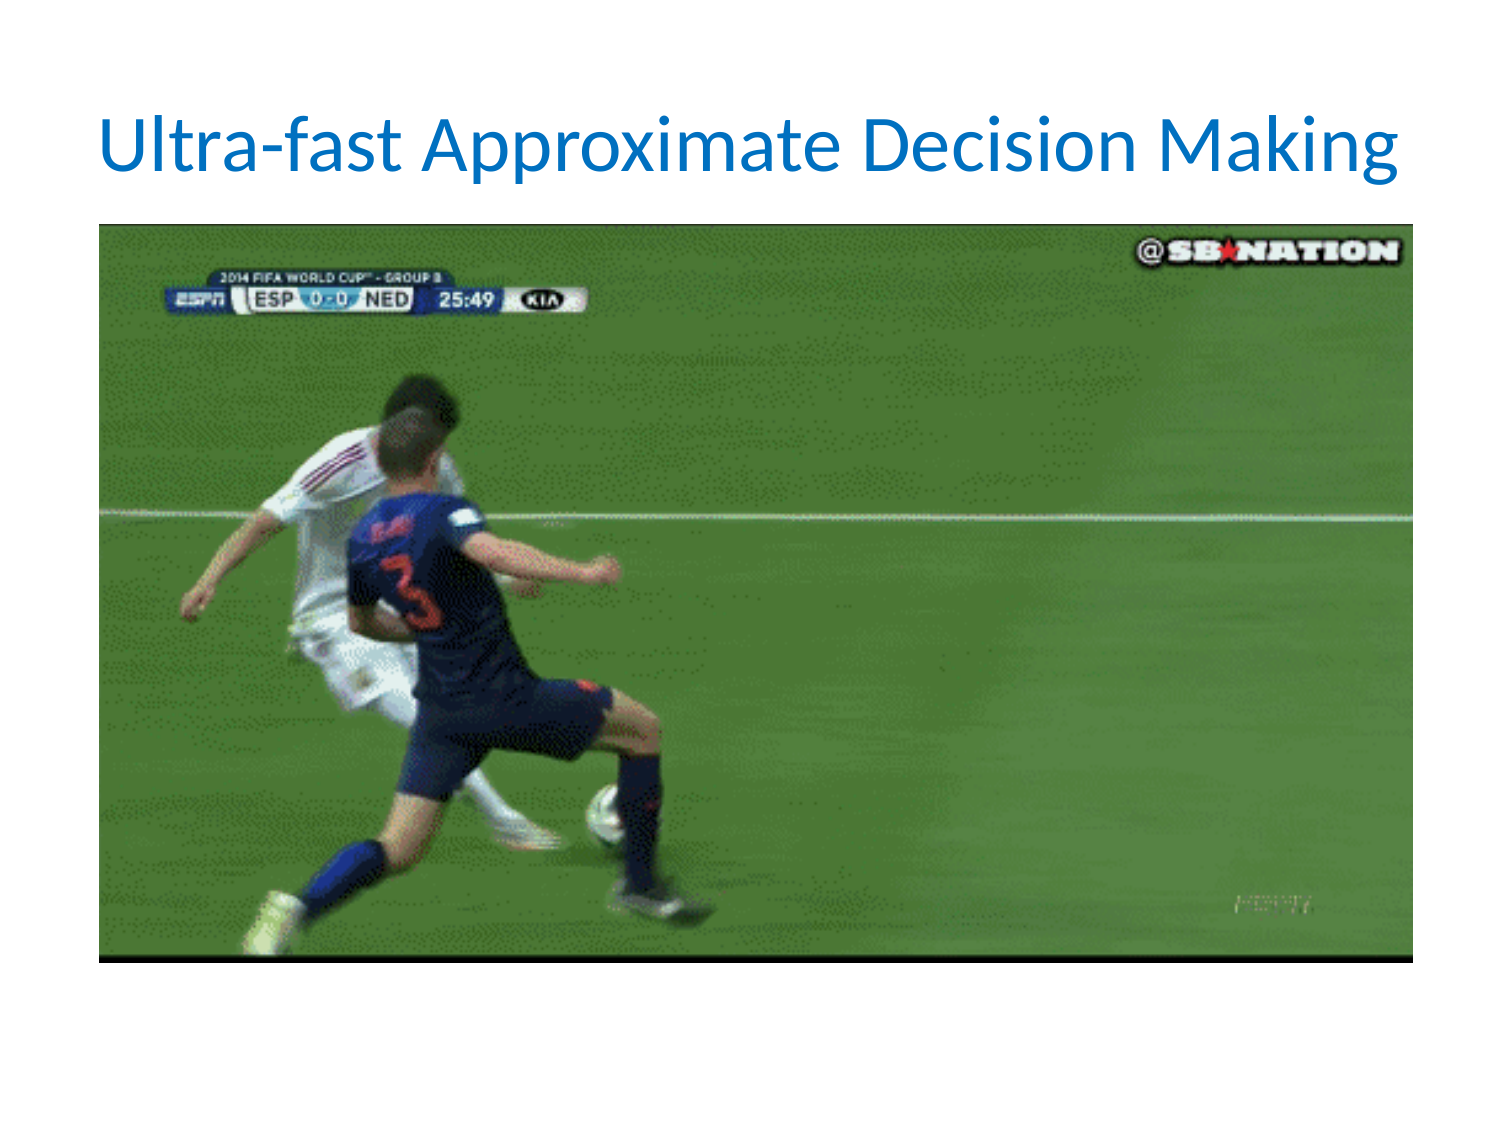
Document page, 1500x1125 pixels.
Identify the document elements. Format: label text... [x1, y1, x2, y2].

title Ultra-fast Approximate Decision Making [37, 45, 1463, 233]
picture [99, 224, 1413, 963]
